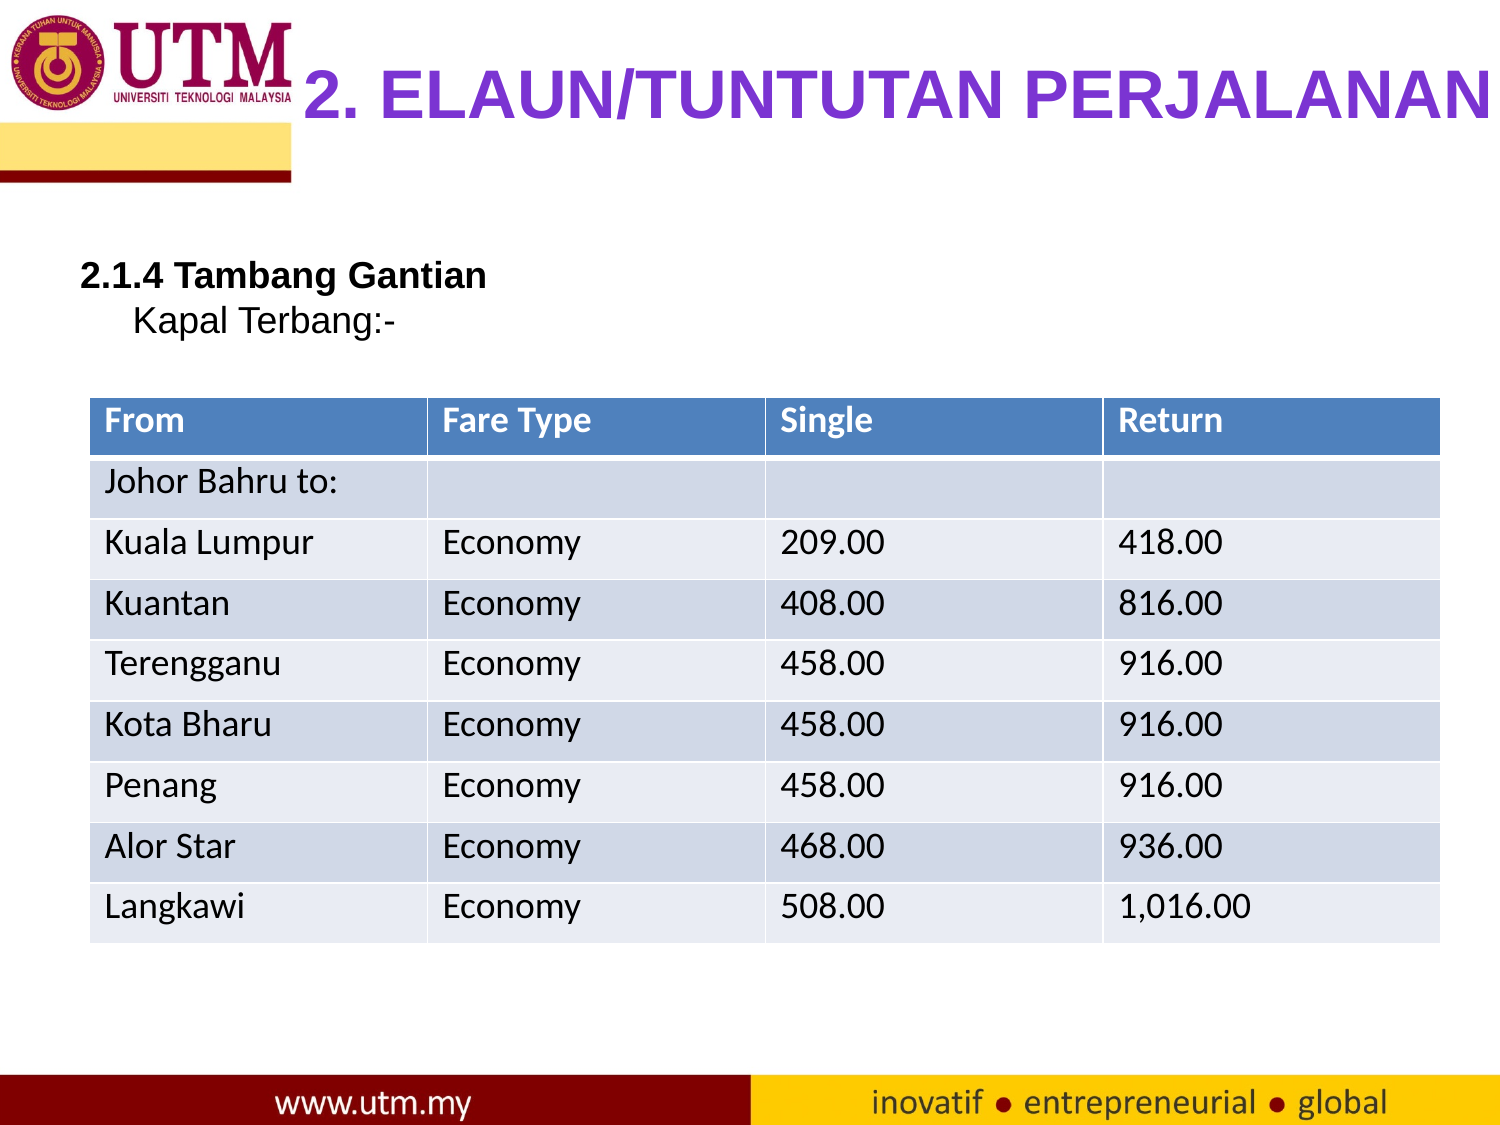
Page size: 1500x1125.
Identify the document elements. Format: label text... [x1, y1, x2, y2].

table_cell 508.00 [766, 884, 1102, 943]
table_cell Economy [428, 702, 765, 761]
table_cell Alor Star [90, 823, 427, 882]
text_box 2. Elaun/tuntutan perjalanan [288, 42, 1500, 140]
table_cell 936.00 [1104, 823, 1440, 882]
table_cell 458.00 [766, 763, 1102, 822]
table_cell Economy [428, 520, 765, 579]
table_cell Economy [428, 641, 765, 700]
table_cell Economy [428, 823, 765, 882]
table_header Fare Type [428, 398, 765, 455]
table_header Return [1104, 398, 1440, 455]
text_box 2.1.4 Tambang Gantian Kapal Terbang:- [23, 198, 1442, 349]
table_cell Economy [428, 580, 765, 639]
table_cell Kota Bharu [90, 702, 427, 761]
table_cell 1,016.00 [1104, 884, 1440, 943]
table_cell 418.00 [1104, 520, 1440, 579]
table_cell [766, 461, 1102, 518]
table_cell 458.00 [766, 641, 1102, 700]
table_cell Penang [90, 763, 427, 822]
table_cell 209.00 [766, 520, 1102, 579]
table_cell [1104, 461, 1440, 518]
table_cell 458.00 [766, 702, 1102, 761]
table_cell [428, 461, 765, 518]
table_cell 916.00 [1104, 763, 1440, 822]
picture [0, 0, 1500, 1125]
table_cell Economy [428, 884, 765, 943]
table_cell Terengganu [90, 641, 427, 700]
table_header Single [766, 398, 1102, 455]
table_cell 468.00 [766, 823, 1102, 882]
table_cell 916.00 [1104, 641, 1440, 700]
table_cell 408.00 [766, 580, 1102, 639]
table_cell Kuantan [90, 580, 427, 639]
table_cell 816.00 [1104, 580, 1440, 639]
table_header From [90, 398, 427, 455]
table_cell Kuala Lumpur [90, 520, 427, 579]
table_cell Johor Bahru to: [90, 461, 427, 518]
table_cell Langkawi [90, 884, 427, 943]
table_cell Economy [428, 763, 765, 822]
table_cell 916.00 [1104, 702, 1440, 761]
